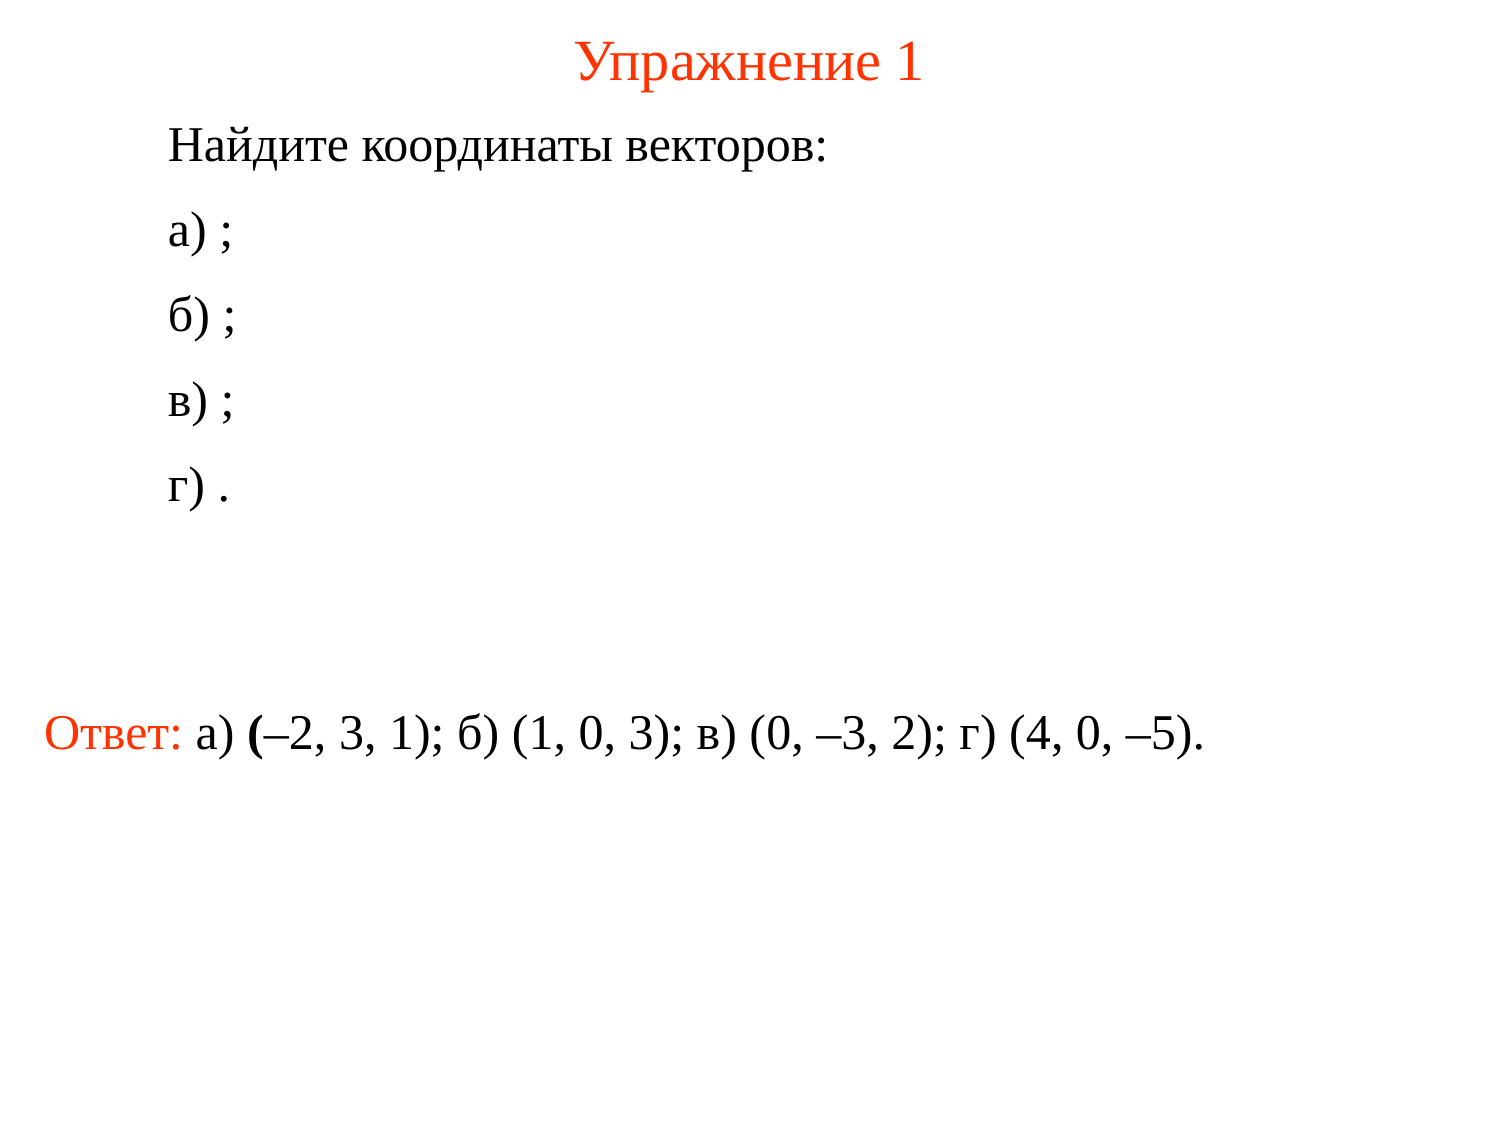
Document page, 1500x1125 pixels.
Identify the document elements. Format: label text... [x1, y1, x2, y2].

title Упражнение 1 [112, 14, 1388, 100]
text_box Ответ: а) (–2, 3, 1); б) (1, 0, 3); в) (0, –3, 2); г) (4, 0, –5). [29, 692, 1500, 768]
